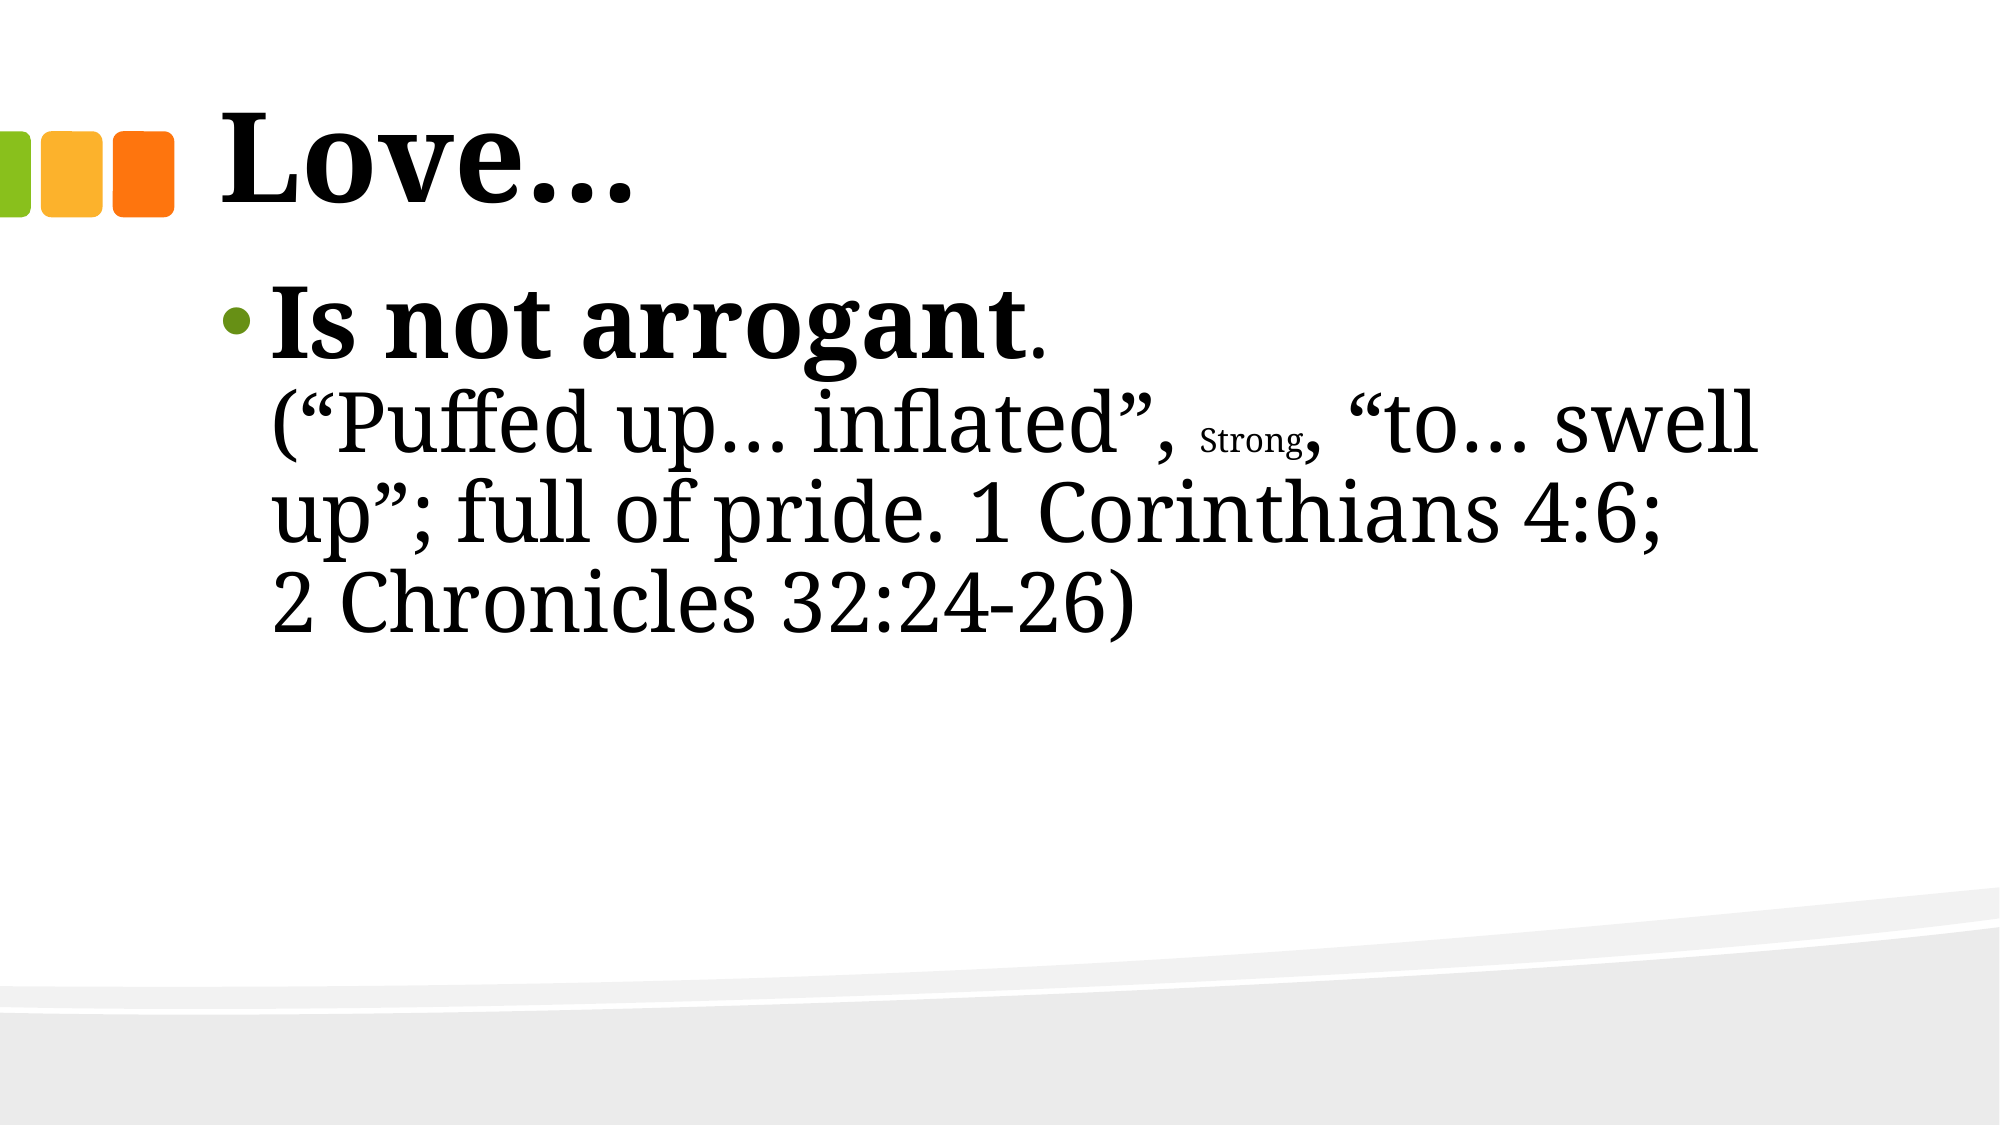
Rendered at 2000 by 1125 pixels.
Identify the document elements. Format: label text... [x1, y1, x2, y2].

list Is not arrogant. (“Puffed up… inflated”, Strong, “to… swell up”; full of pride. 1 Corinthians 4:6; 2 Chronicles 32:24-26) [199, 262, 1900, 1050]
title Love… [199, 24, 1800, 238]
